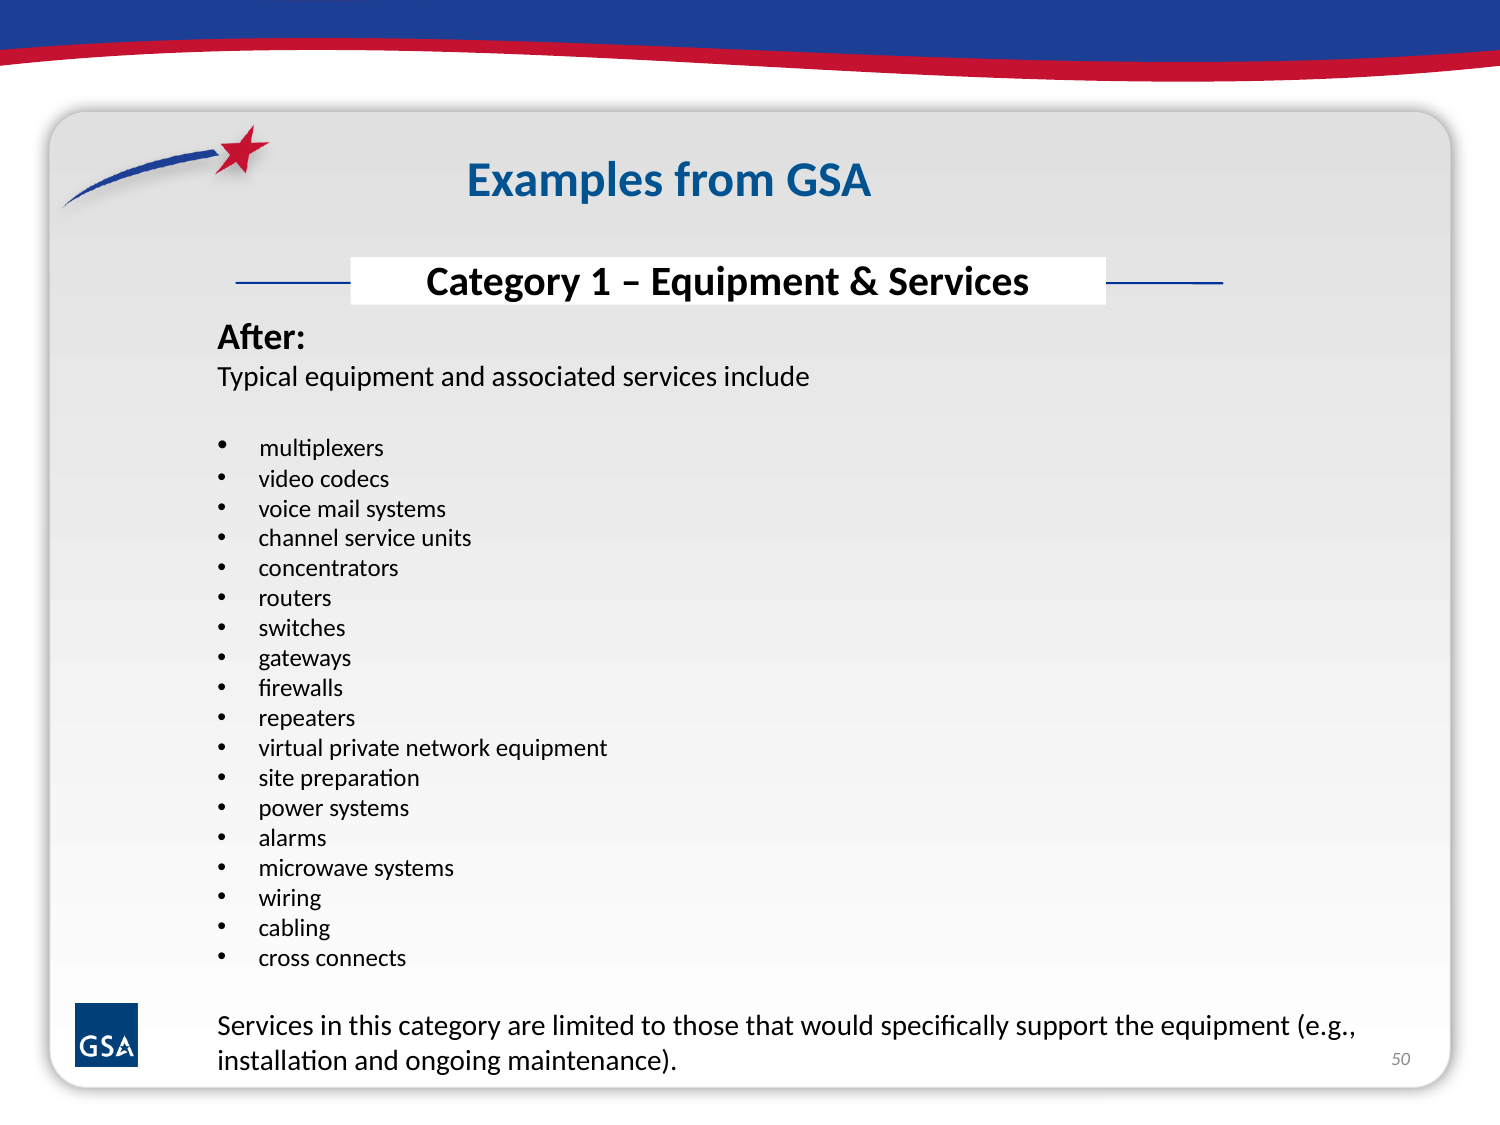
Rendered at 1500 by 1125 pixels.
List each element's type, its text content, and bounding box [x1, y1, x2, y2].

text_box Examples from GSA [64, 146, 1274, 192]
text_box After: Typical equipment and associated services include multiplexers video codecs voice mail systems channel service units concentrators routers switches gateways firewalls repeaters virtual private network equipment site preparation power systems alarms microwave systems wiring cabling cross connects Services in this category are limited to those that would specifically support the equipment (e.g., installation and ongoing maintenance). [202, 304, 1500, 1125]
picture [75, 1003, 138, 1067]
text_box Category 1 – Equipment & Services [350, 257, 1106, 304]
picture [62, 124, 275, 213]
